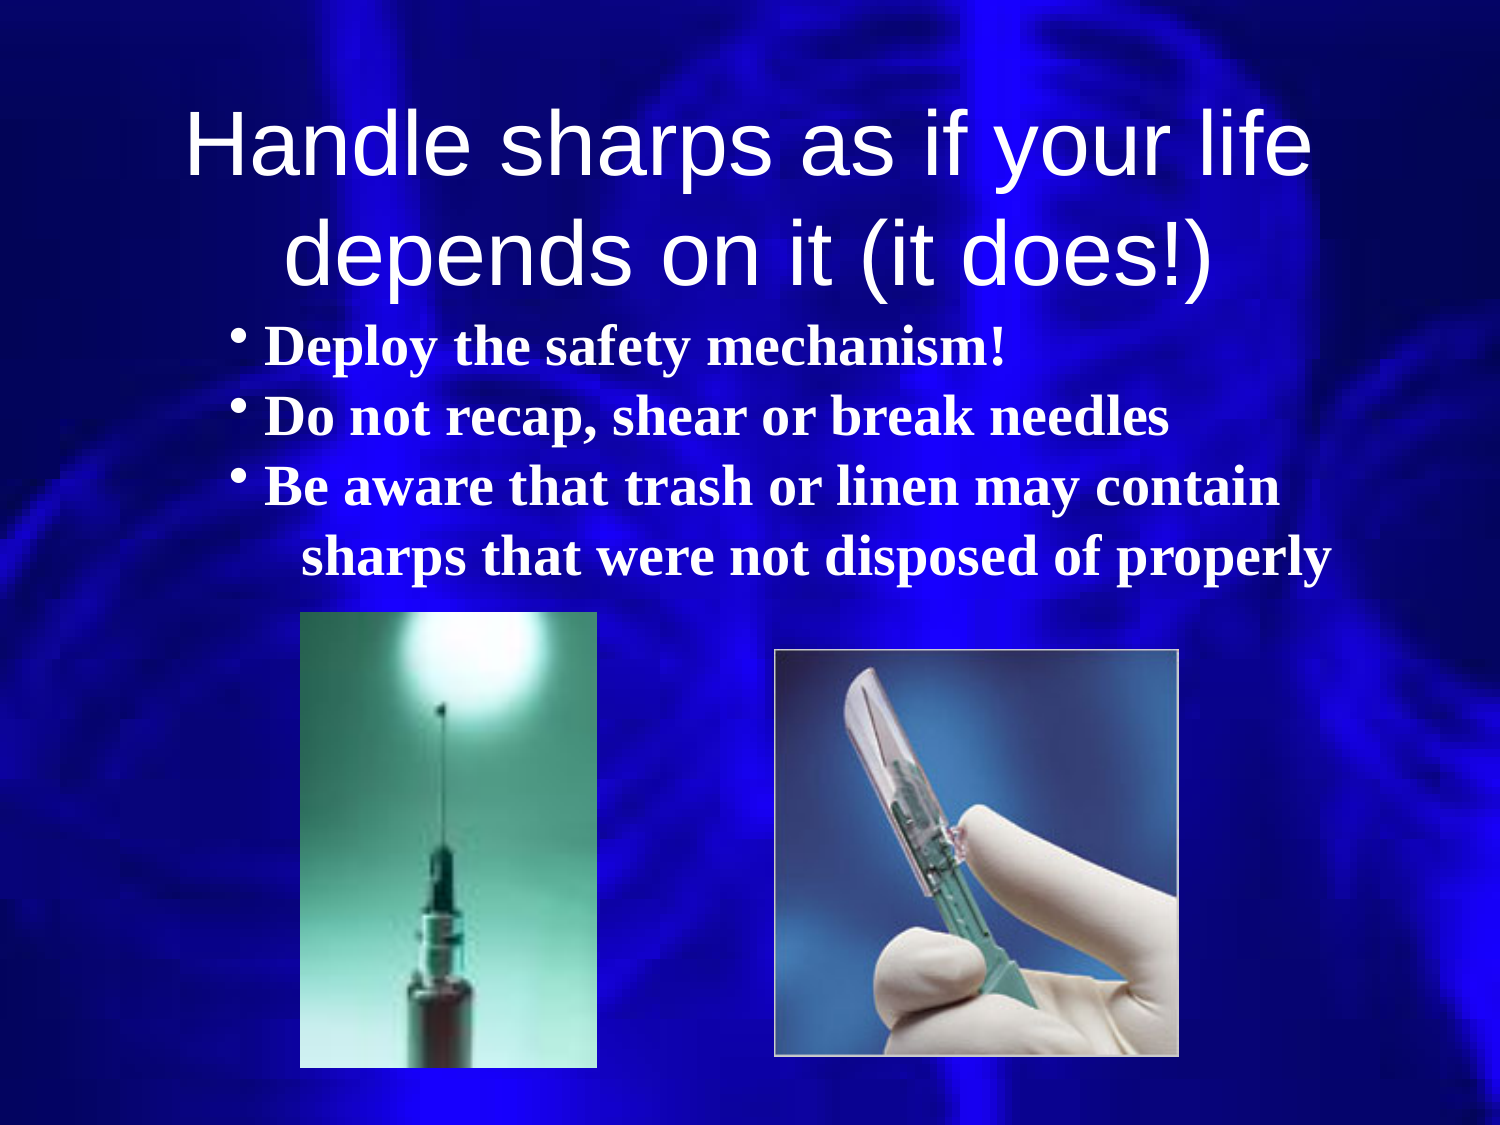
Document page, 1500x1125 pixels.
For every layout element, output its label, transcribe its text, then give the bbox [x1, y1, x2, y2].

text_box Deploy the safety mechanism! Do not recap, shear or break needles Be aware that trash or linen may contain sharps that were not disposed of properly [214, 299, 1349, 595]
picture [0, 0, 1500, 1125]
title Handle sharps as if your life depends on it (it does!) [112, 99, 1388, 288]
